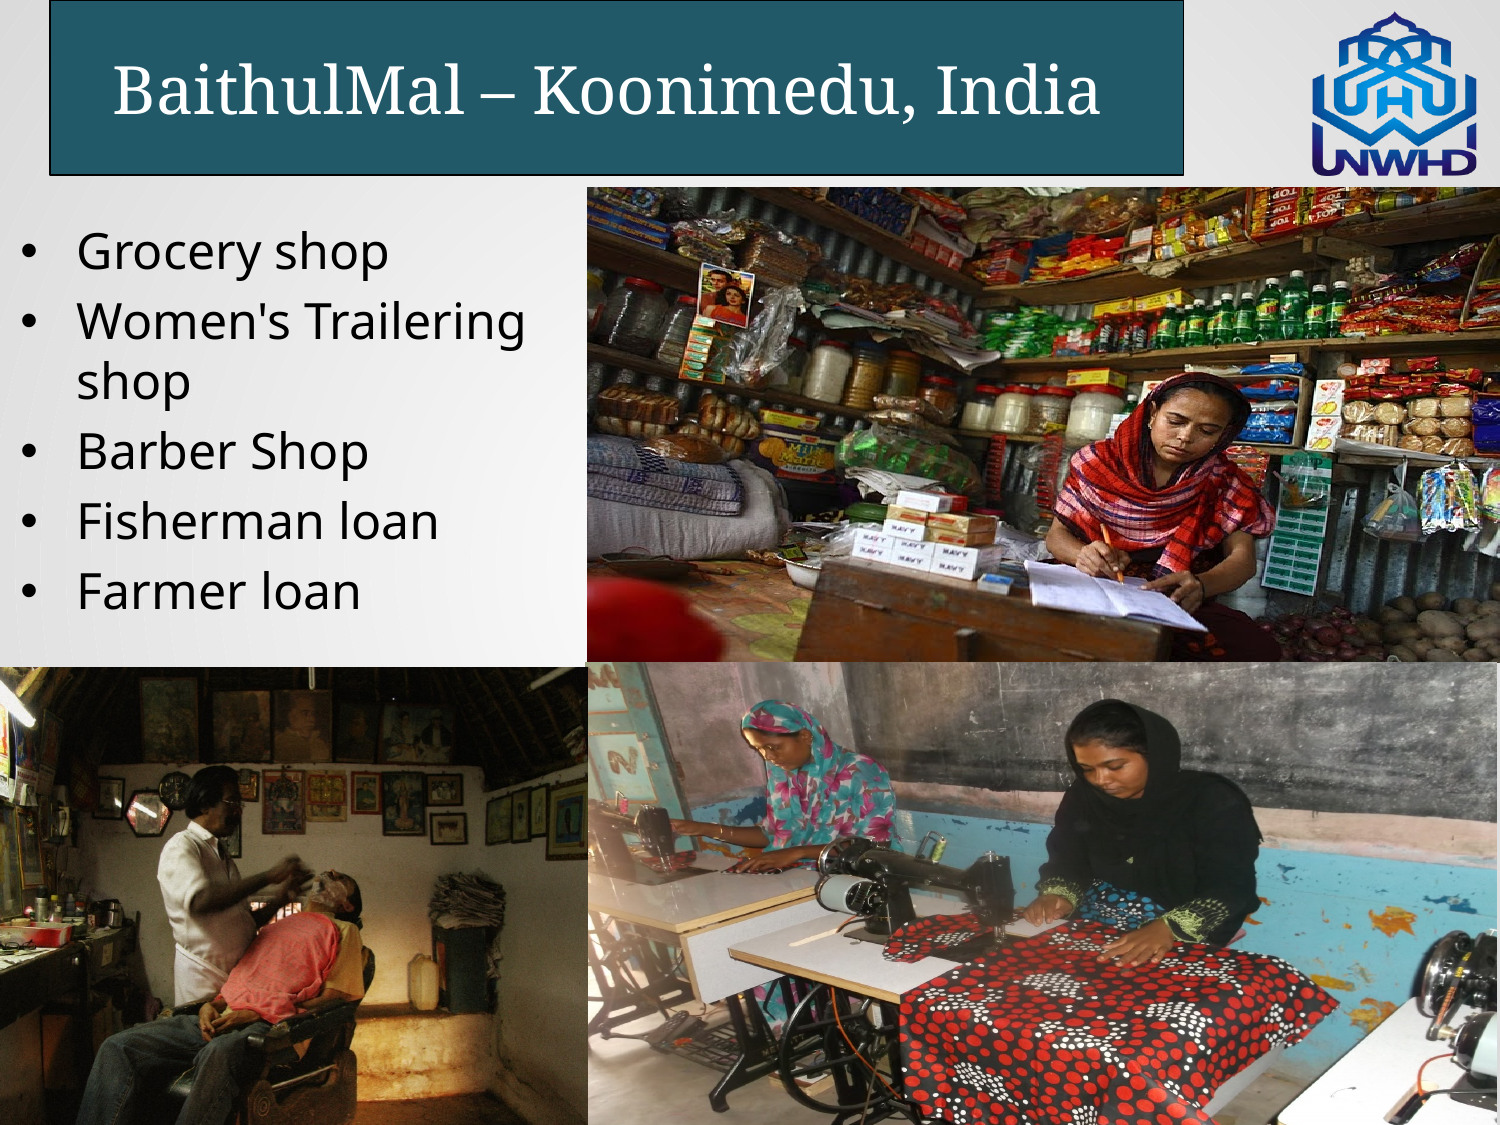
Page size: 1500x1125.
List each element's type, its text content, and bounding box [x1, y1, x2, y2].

text_box Grocery shop Women's Trailering shop Barber Shop Fisherman loan Farmer loan [5, 212, 581, 666]
title BaithulMal – Koonimedu, India [50, 0, 1184, 175]
text_box [1310, 9, 1479, 178]
picture [0, 187, 1500, 1125]
